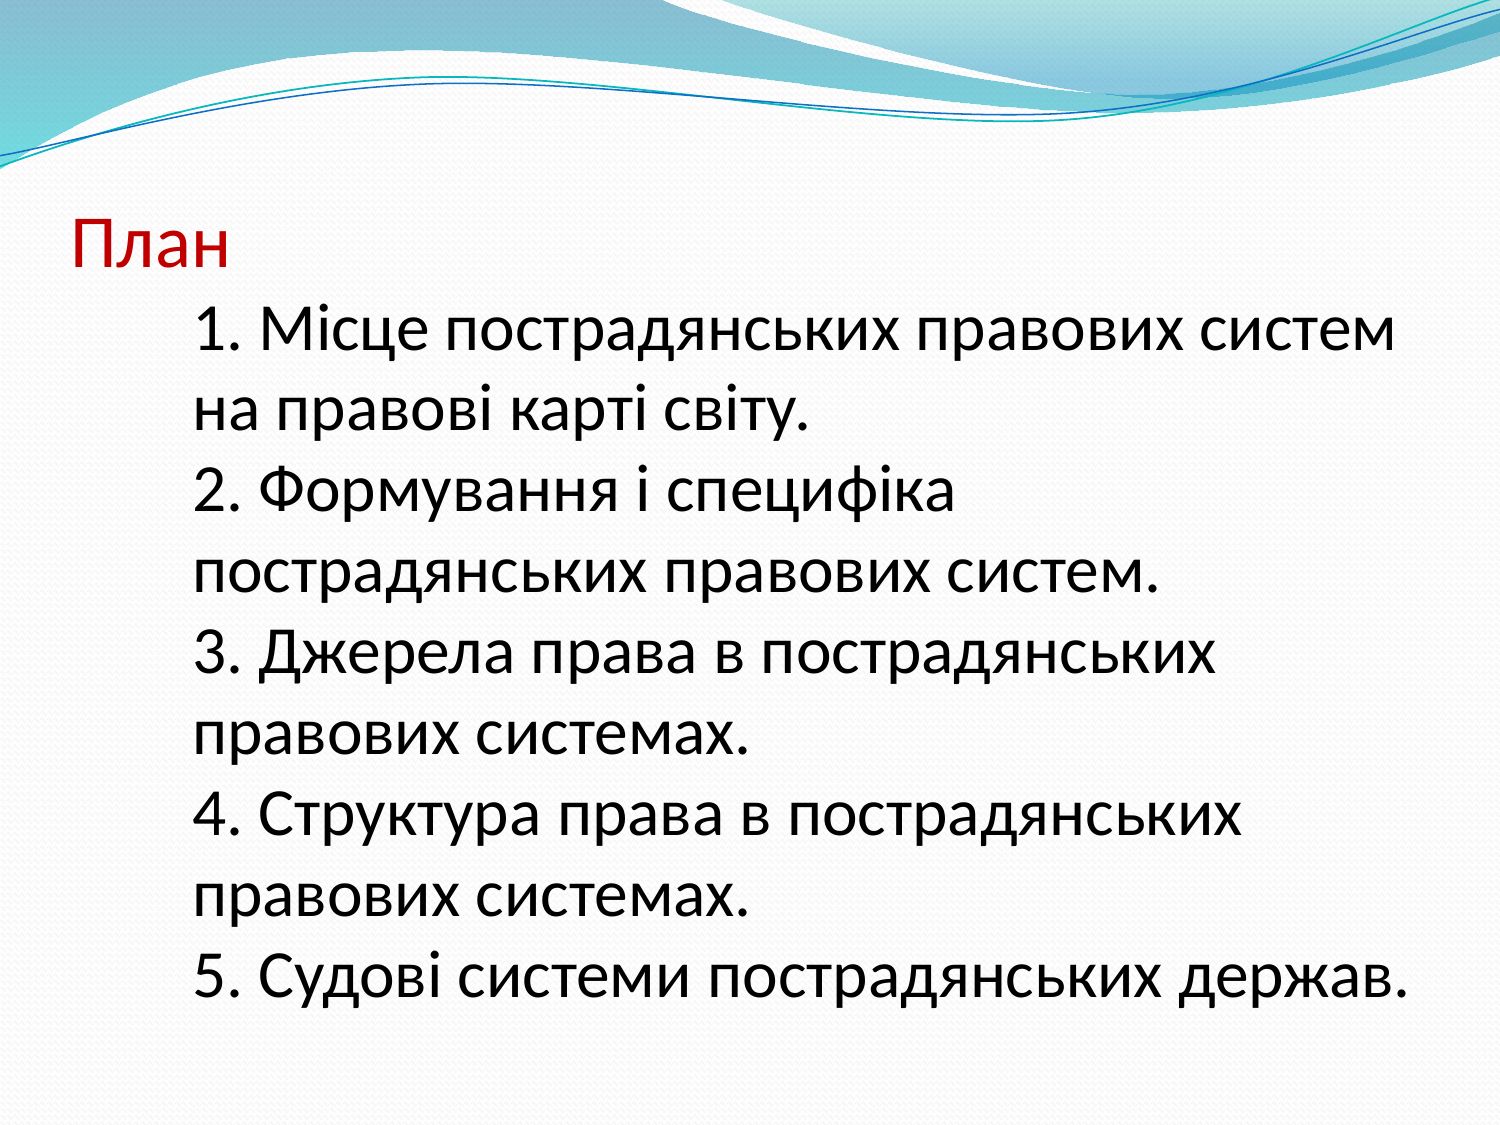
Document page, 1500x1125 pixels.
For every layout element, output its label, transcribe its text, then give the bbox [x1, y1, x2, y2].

title План 1. Місце пострадянських правових систем на правові карті світу. 2. Формування і специфіка пострадянських правових систем. 3. Джерела права в пострадянських правових системах. 4. Структура права в пострадянських правових системах. 5. Судові системи пострадянських держав. [70, 152, 1421, 1012]
